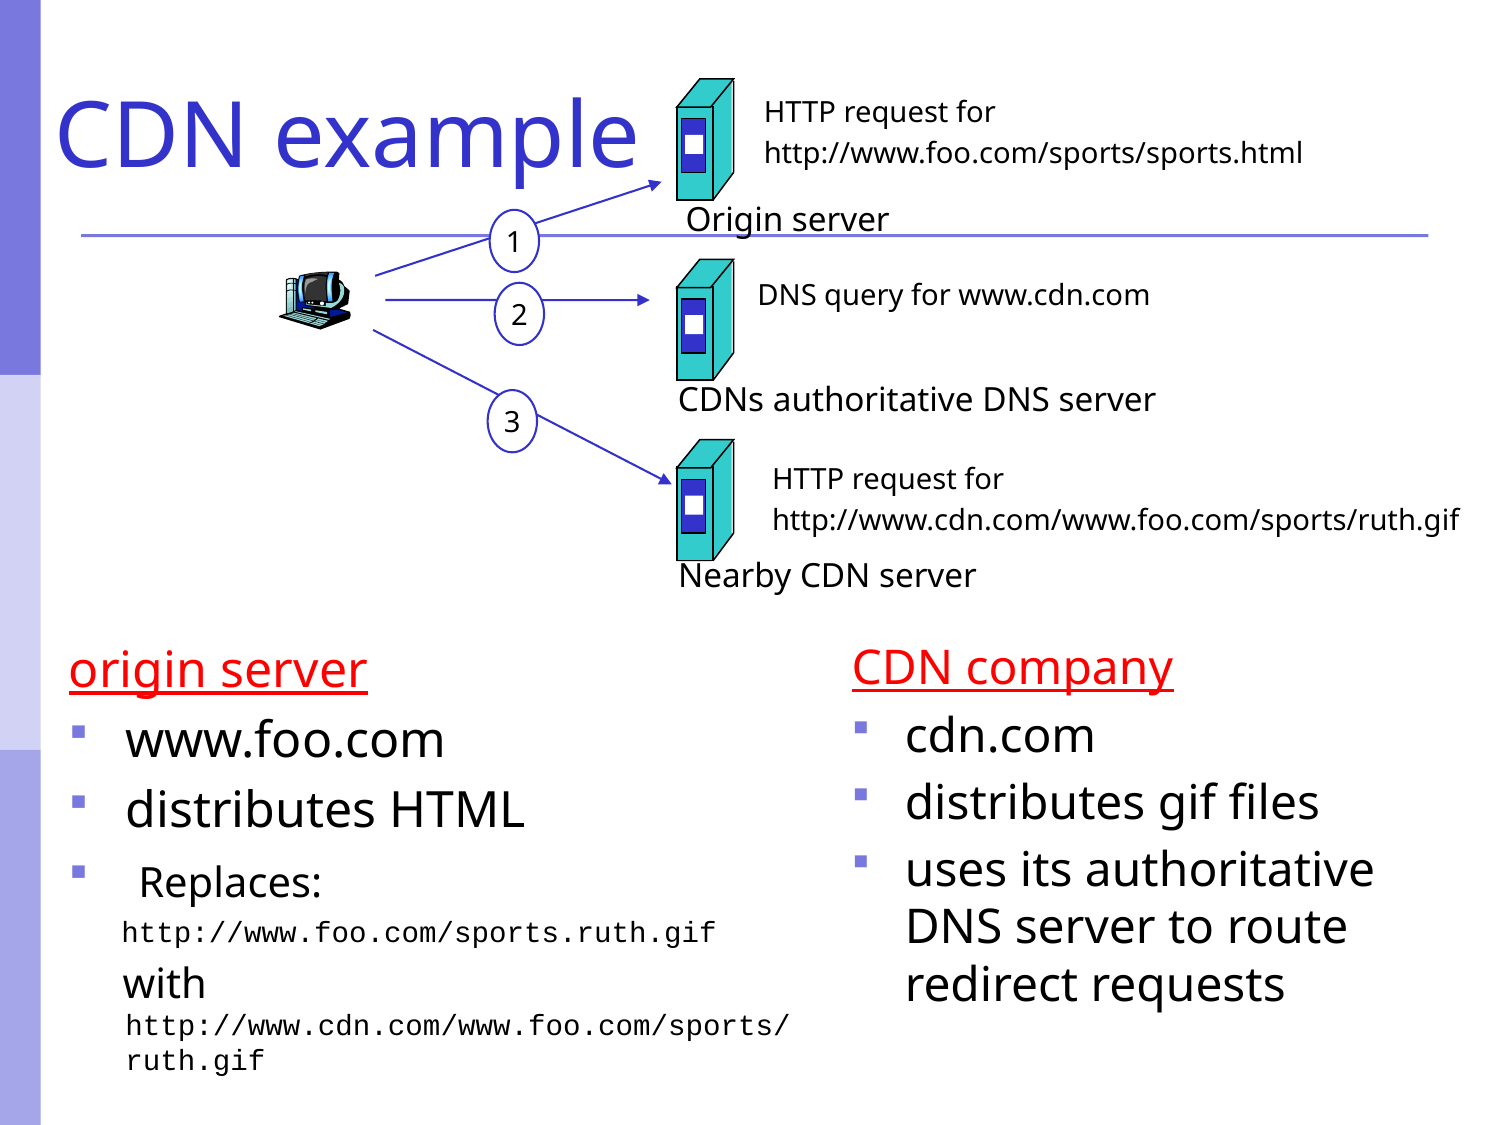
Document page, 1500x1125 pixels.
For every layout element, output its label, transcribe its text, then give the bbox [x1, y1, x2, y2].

text_box HTTP request for http://www.foo.com/sports/sports.html [754, 88, 1314, 174]
text_box DNS query for www.cdn.com [748, 271, 1161, 316]
text_box Nearby CDN server [669, 549, 1022, 599]
title CDN example [39, 37, 1316, 226]
text_box 2 [494, 282, 545, 346]
list origin server www.foo.com distributes HTML Replaces: http://www.foo.com/sports.ruth.gif with http://www.cdn.com/www.foo.com/sports/ruth.gif [52, 629, 811, 1125]
text_box HTTP request for http://www.cdn.com/www.foo.com/sports/ruth.gif [763, 456, 1470, 541]
text_box 3 [487, 390, 538, 453]
text_box [542, 293, 650, 307]
text_box [537, 414, 671, 485]
text_box Origin server [676, 194, 900, 244]
text_box CDN company cdn.com distributes gif files uses its authoritative DNS server to route redirect requests [836, 629, 1466, 1125]
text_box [676, 259, 734, 382]
text_box CDNs authoritative DNS server [668, 373, 1261, 423]
text_box [535, 179, 662, 224]
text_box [278, 270, 352, 330]
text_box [676, 78, 734, 201]
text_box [676, 439, 734, 562]
text_box 1 [489, 209, 540, 273]
